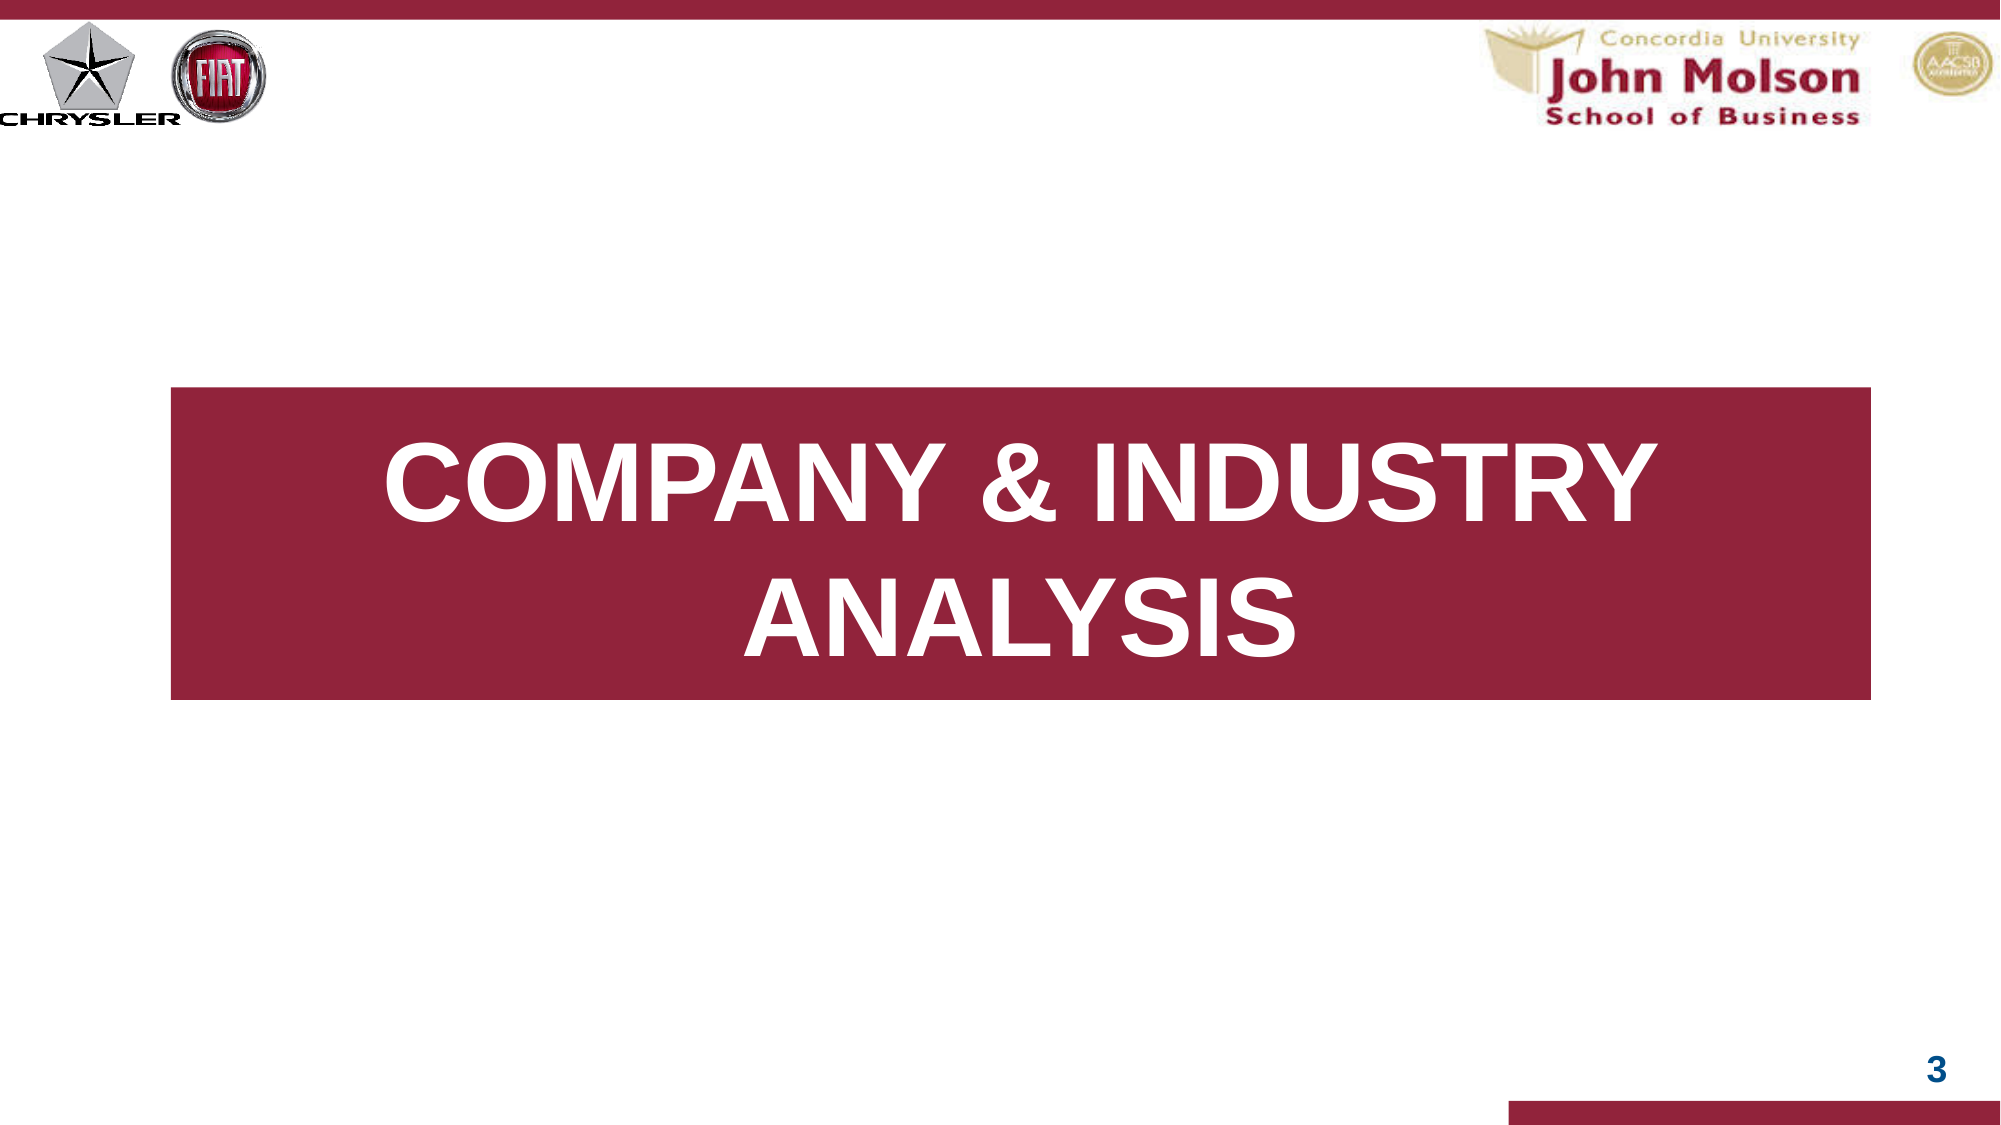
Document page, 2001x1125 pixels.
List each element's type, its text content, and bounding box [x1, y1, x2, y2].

picture [1479, 20, 2000, 131]
picture [0, 0, 327, 158]
text_box COMPANY & INDUSTRY ANALYSIS [170, 387, 1871, 700]
text_box 3 [1512, 1037, 1963, 1098]
